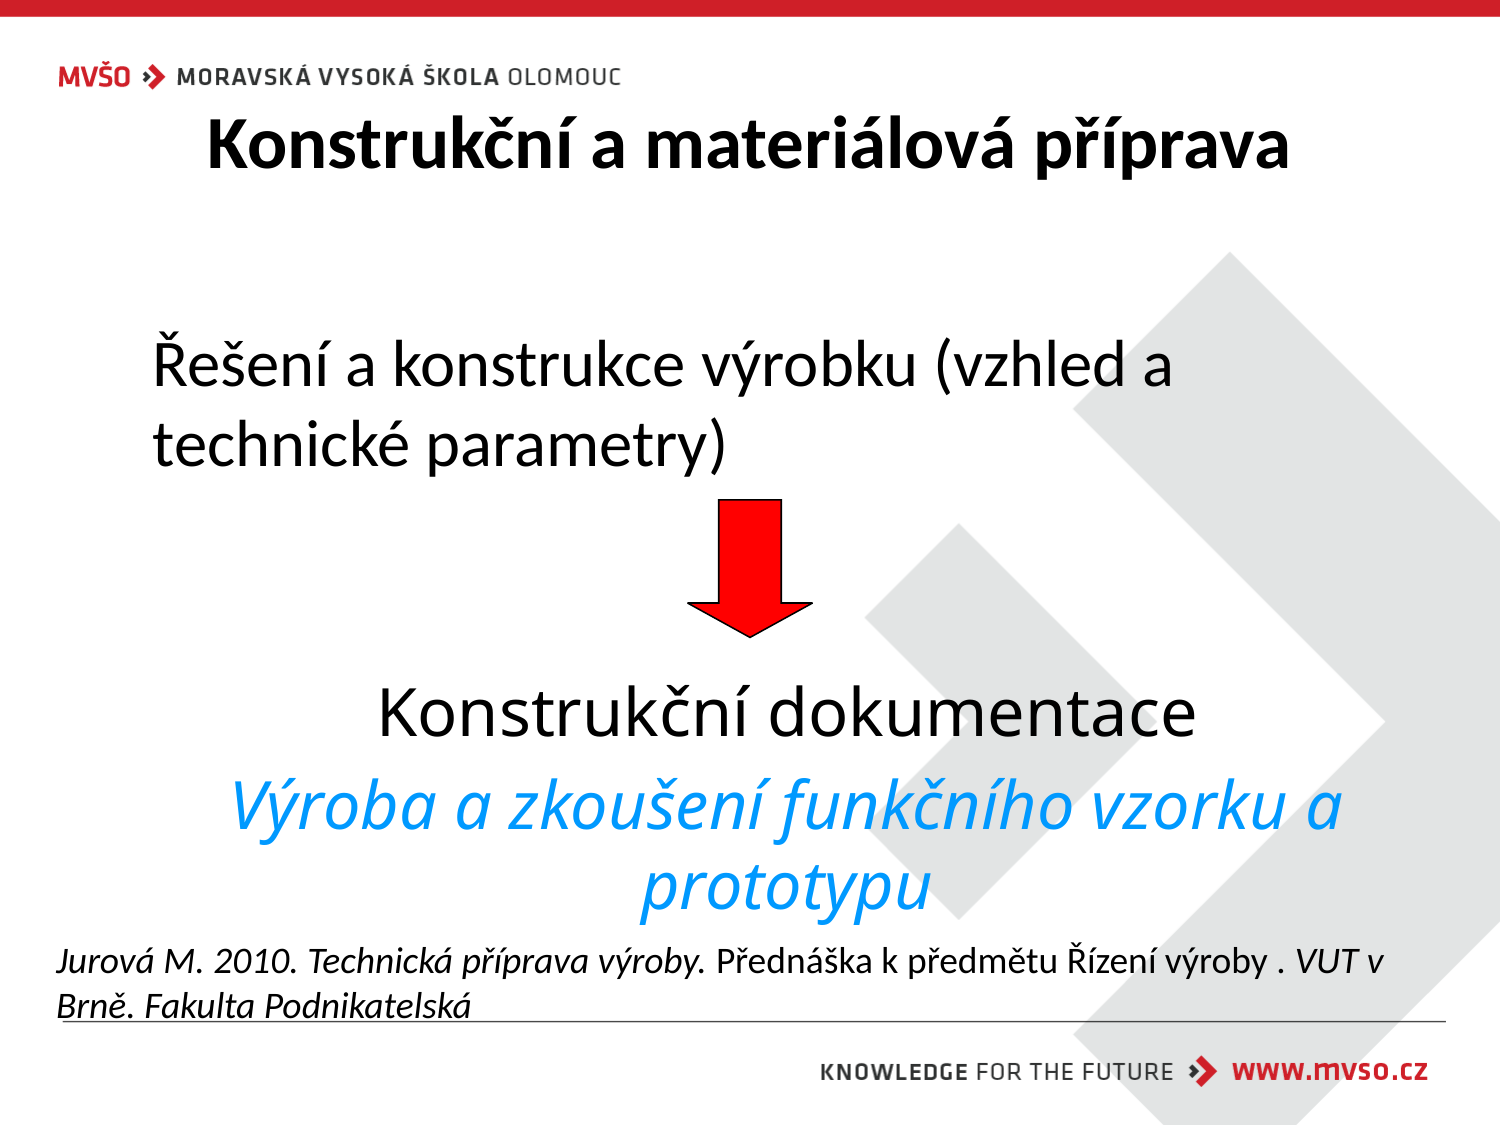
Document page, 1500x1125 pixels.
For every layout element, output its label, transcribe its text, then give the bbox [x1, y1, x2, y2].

picture [0, 0, 1500, 1125]
text_box [687, 499, 813, 638]
text_box Jurová M. 2010. Technická příprava výroby. Přednáška k předmětu Řízení výroby . VUT v Brně. Fakulta Podnikatelská [41, 928, 1400, 1079]
text_box Konstrukční dokumentace Výroba a zkoušení funkčního vzorku a prototypu [149, 662, 1425, 938]
list Řešení a konstrukce výrobku (vzhled a technické parametry) [137, 312, 1413, 525]
title Konstrukční a materiálová příprava [75, 45, 1425, 233]
